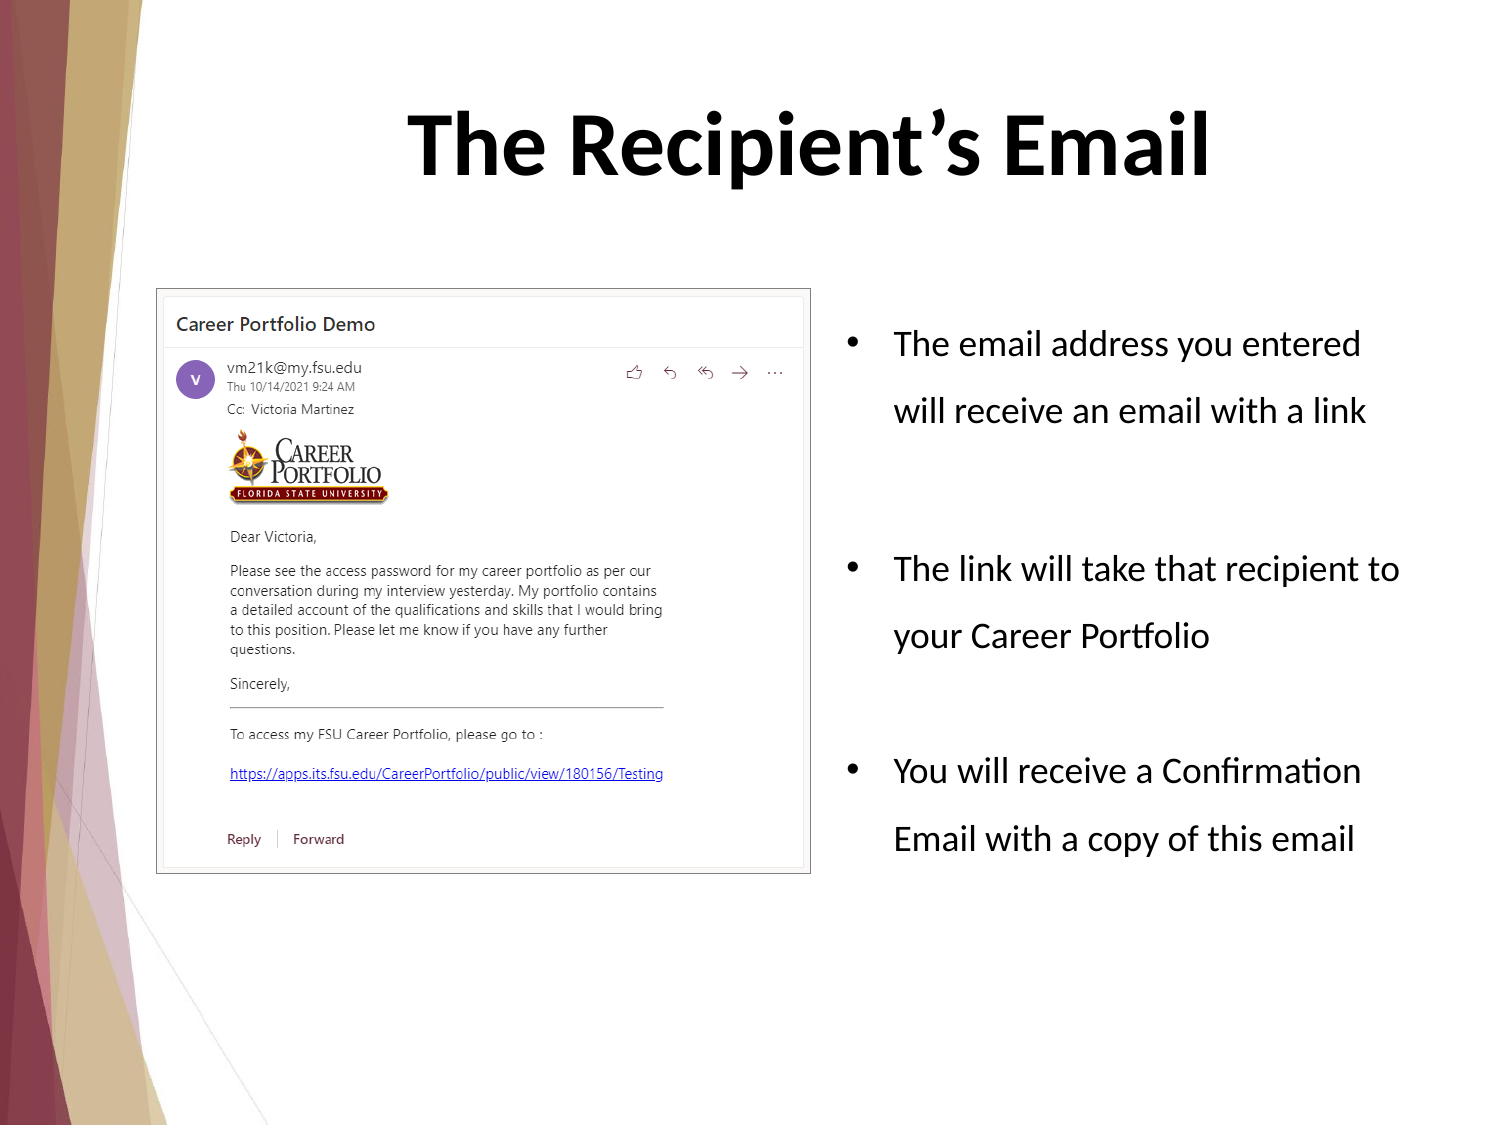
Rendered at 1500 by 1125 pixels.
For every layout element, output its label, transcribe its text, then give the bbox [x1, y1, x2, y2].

title The Recipient’s Email [200, 88, 1420, 217]
picture [0, 0, 811, 1125]
text_box The email address you entered will receive an email with a link The link will take that recipient to your Career Portfolio You will receive a Confirmation Email with a copy of this email [831, 288, 1420, 867]
